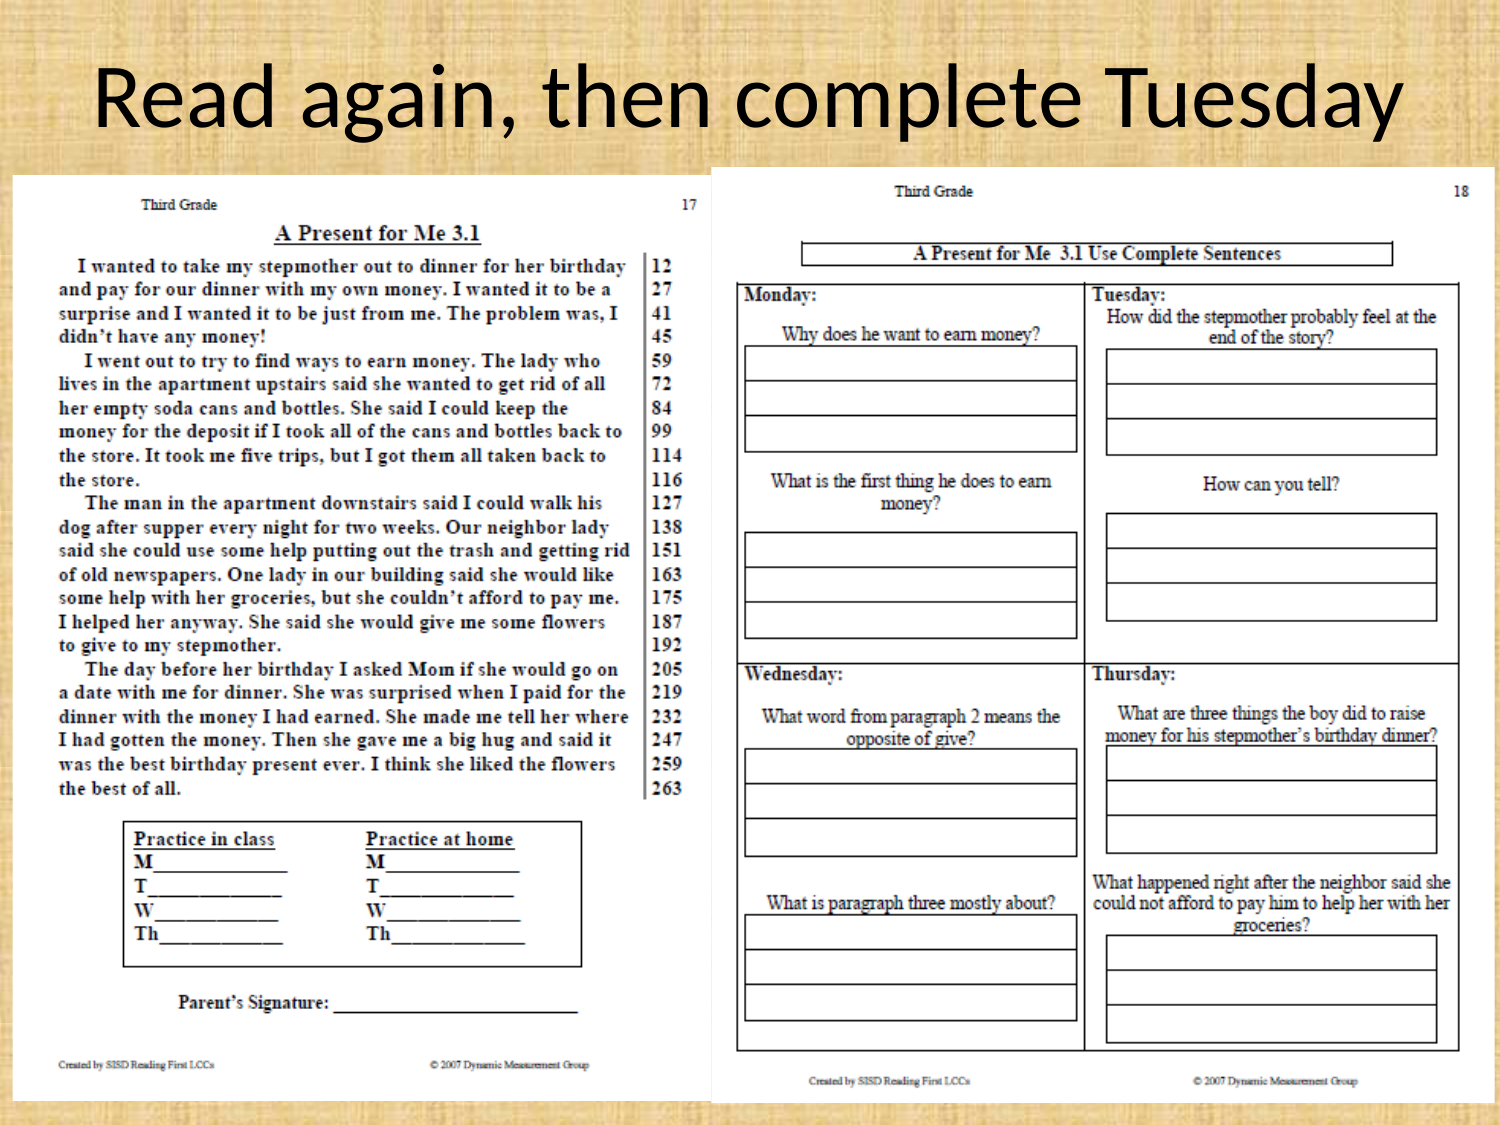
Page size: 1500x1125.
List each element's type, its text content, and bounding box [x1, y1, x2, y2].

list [12, 175, 706, 1101]
title Read again, then complete Tuesday [75, 45, 1425, 138]
picture [0, 0, 1500, 1125]
